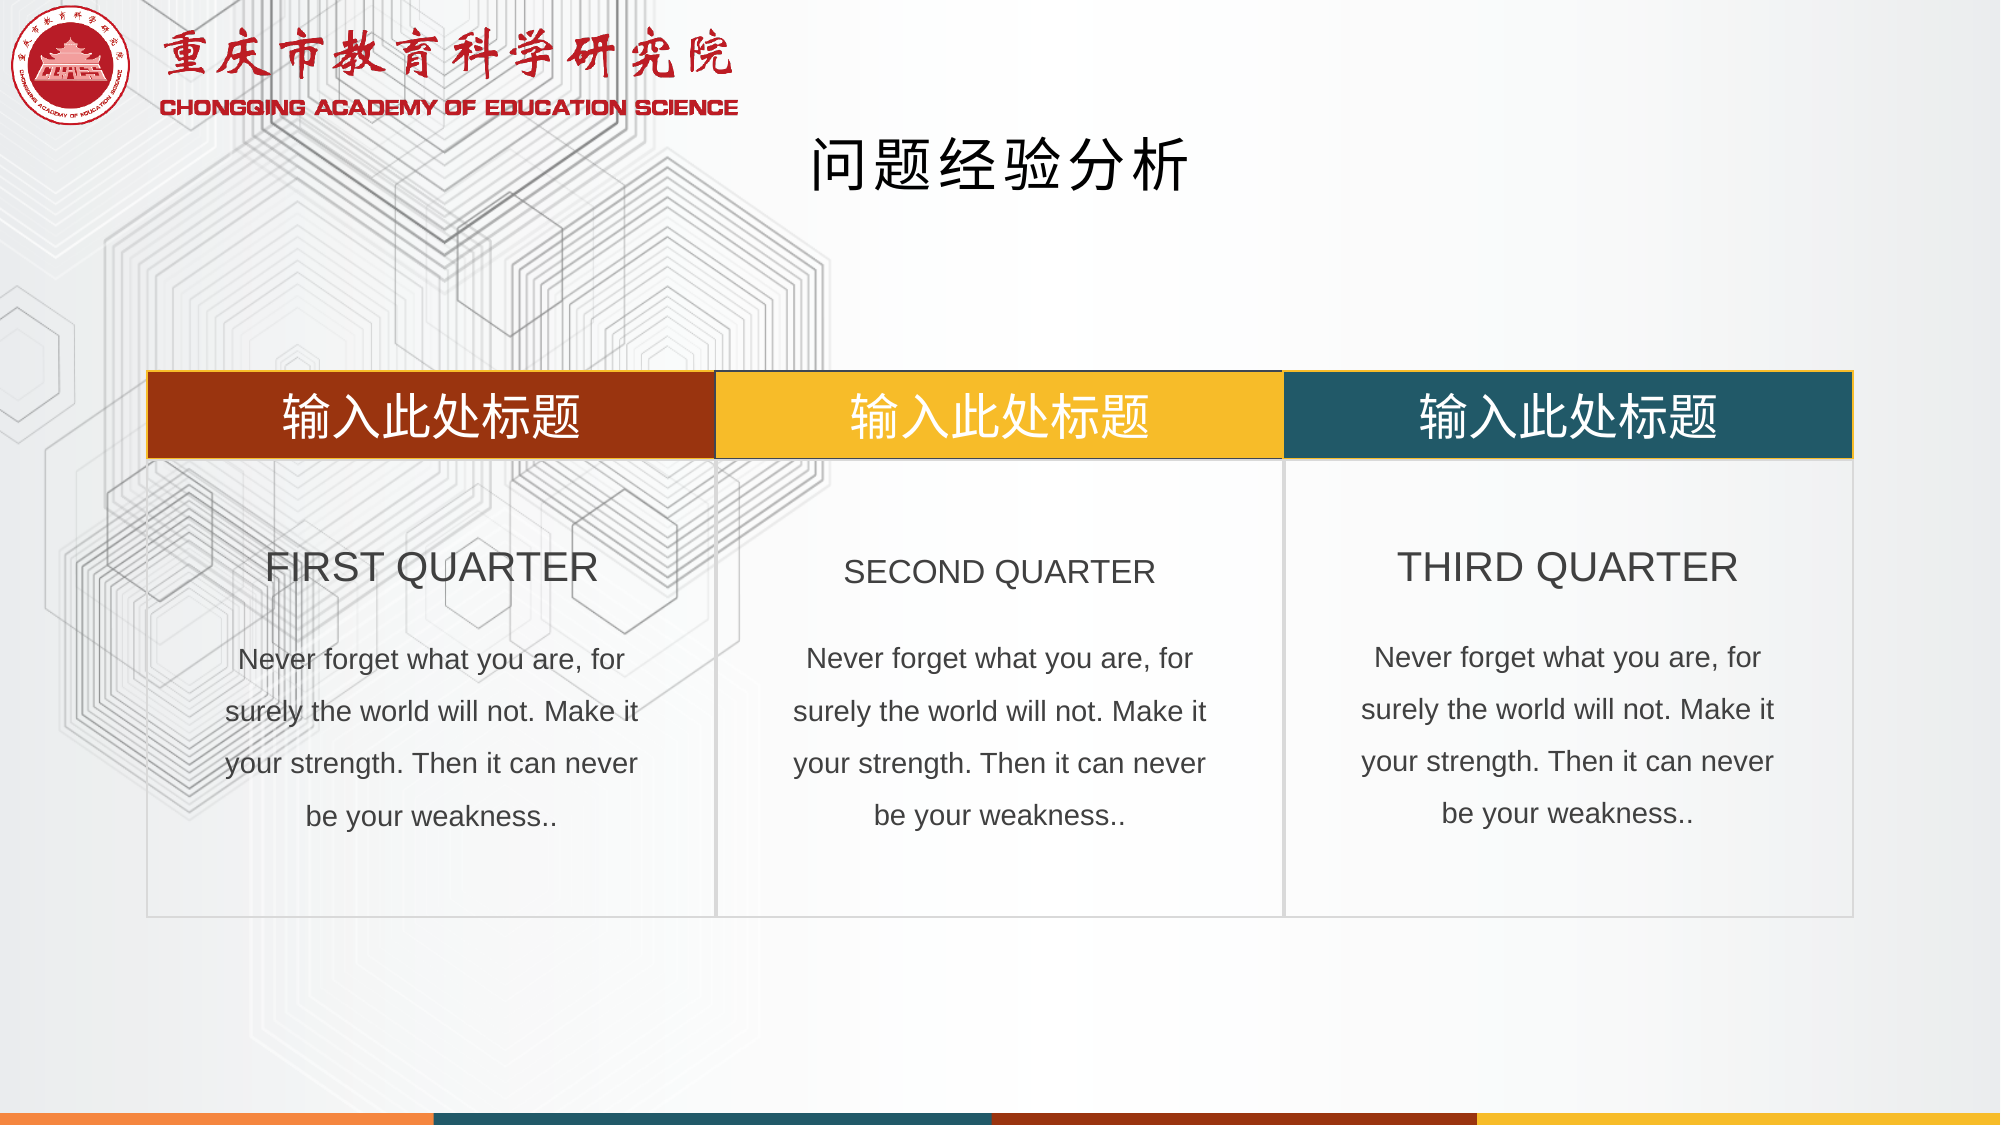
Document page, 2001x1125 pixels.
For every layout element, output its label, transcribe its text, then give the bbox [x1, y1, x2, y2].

text_box Never forget what you are, for surely the world will not. Make it your strength. Then it can never be your weakness.. [1328, 627, 1808, 838]
text_box [714, 459, 1282, 918]
text_box THIRD QUARTER [1359, 525, 1777, 599]
text_box 输入此处标题 [1282, 370, 1854, 459]
text_box Never forget what you are, for surely the world will not. Make it your strength. Then it can never be your weakness.. [760, 628, 1240, 839]
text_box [0, 1113, 2000, 1125]
text_box 输入此处标题 [714, 370, 1282, 459]
picture [0, 0, 2001, 1125]
text_box [146, 459, 714, 918]
text_box SECOND QUARTER [791, 525, 1209, 599]
text_box Never forget what you are, for surely the world will not. Make it your strength. Then it can never be your weakness.. [192, 629, 672, 840]
text_box 输入此处标题 [146, 370, 714, 459]
text_box FIRST QUARTER [223, 525, 641, 598]
text_box [1282, 459, 1854, 918]
text_box 问题经验分析 [794, 120, 1206, 206]
